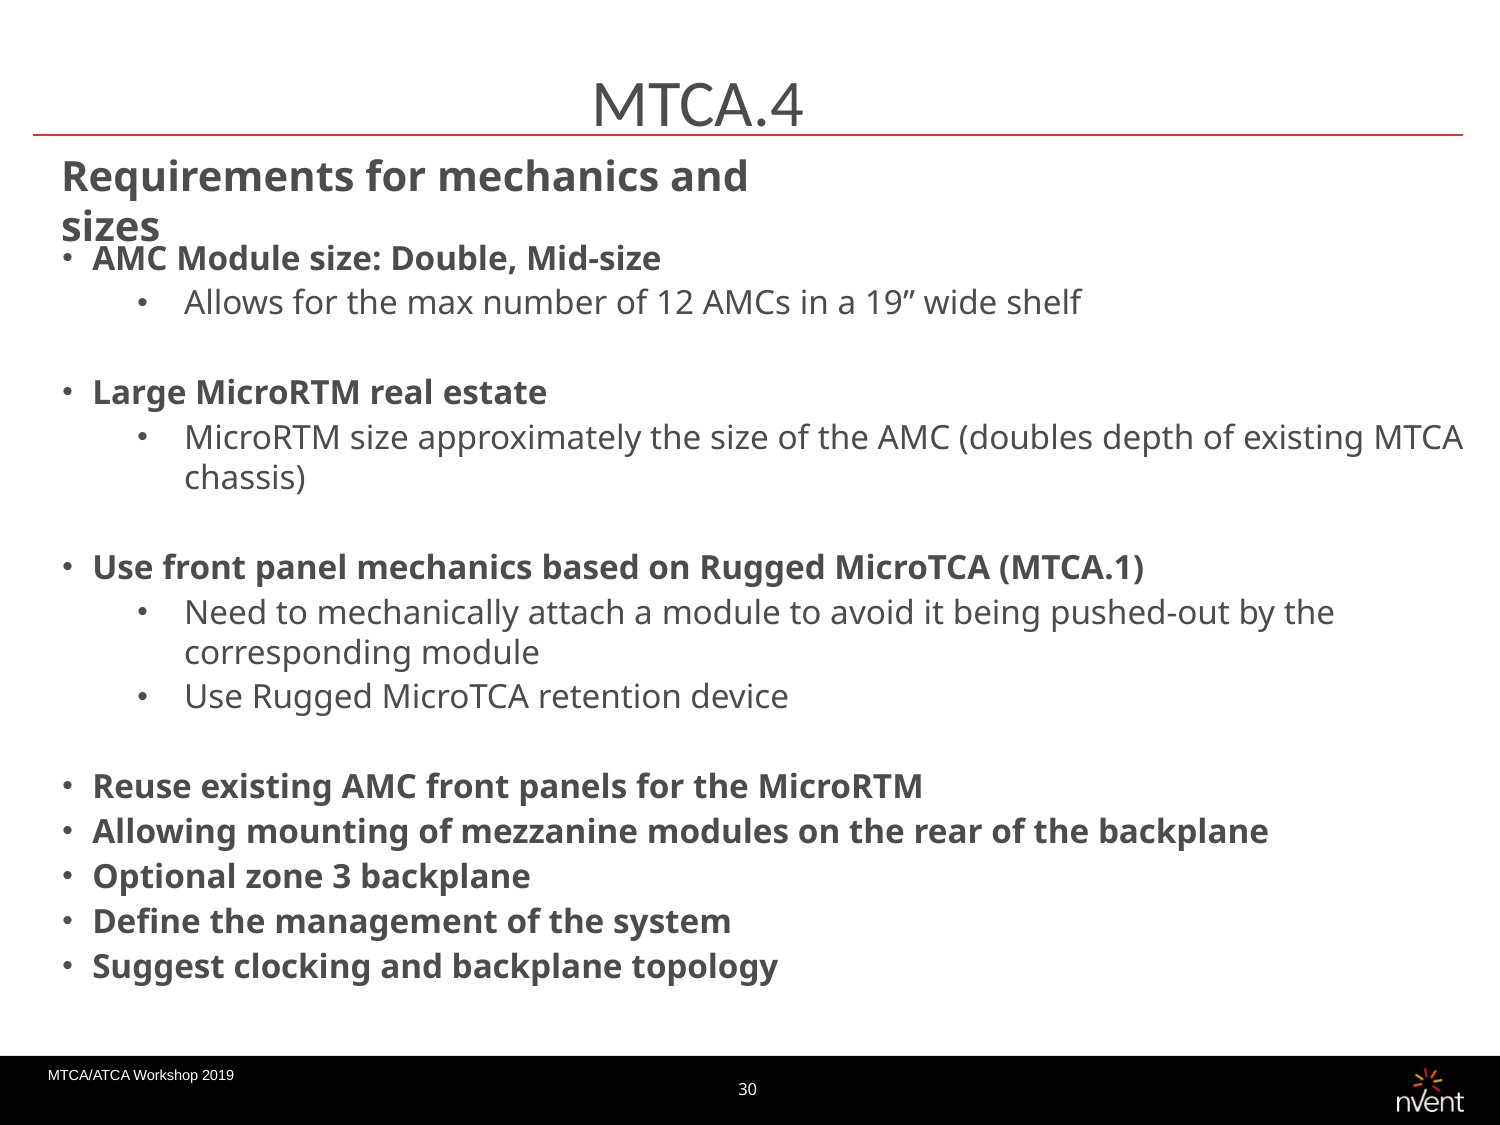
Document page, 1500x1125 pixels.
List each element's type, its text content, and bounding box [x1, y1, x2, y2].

text_box AMC Module size: Double, Mid-size Allows for the max number of 12 AMCs in a 19” wide shelf Large MicroRTM real estate MicroRTM size approximately the size of the AMC (doubles depth of existing MTCA chassis) Use front panel mechanics based on Rugged MicroTCA (MTCA.1) Need to mechanically attach a module to avoid it being pushed-out by the corresponding module Use Rugged MicroTCA retention device Reuse existing AMC front panels for the MicroRTM Allowing mounting of mezzanine modules on the rear of the backplane Optional zone 3 backplane Define the management of the system Suggest clocking and backplane topology [62, 236, 1485, 1006]
picture [1397, 1068, 1464, 1112]
text_box MTCA.4 [591, 39, 965, 140]
list MTCA/ATCA Workshop 2019 [33, 1058, 647, 1123]
text_box Requirements for mechanics and sizes [60, 149, 803, 218]
